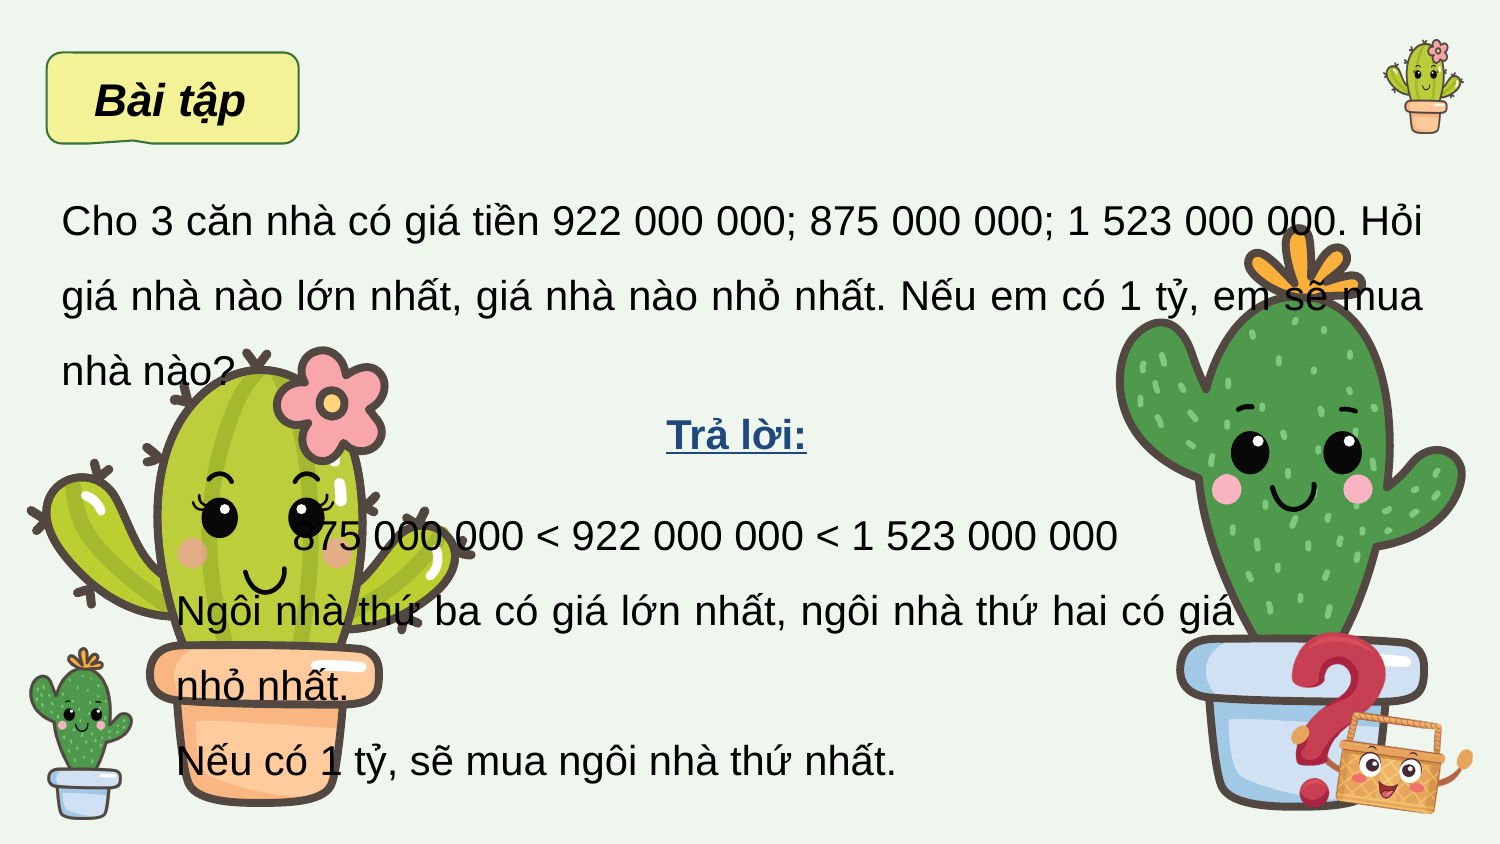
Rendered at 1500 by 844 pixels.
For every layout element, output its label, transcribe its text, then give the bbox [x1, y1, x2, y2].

picture [1278, 628, 1482, 820]
text_box Cho 3 căn nhà có giá tiền 922 000 000; 875 000 000; 1 523 000 000. Hỏi giá nhà nào lớn nhất, giá nhà nào nhỏ nhất. Nếu em có 1 tỷ, em sẽ mua nhà nào? [46, 161, 1439, 402]
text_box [46, 52, 299, 144]
text_box Trả lời: [651, 375, 834, 466]
picture [1383, 39, 1464, 134]
text_box 875 000 000 < 922 000 000 < 1 523 000 000 Ngôi nhà thứ ba có giá lớn nhất, ngôi nhà thứ hai có giá nhỏ nhất. Nếu có 1 tỷ, sẽ mua ngôi nhà thứ nhất. [161, 476, 1251, 792]
picture [29, 647, 133, 820]
